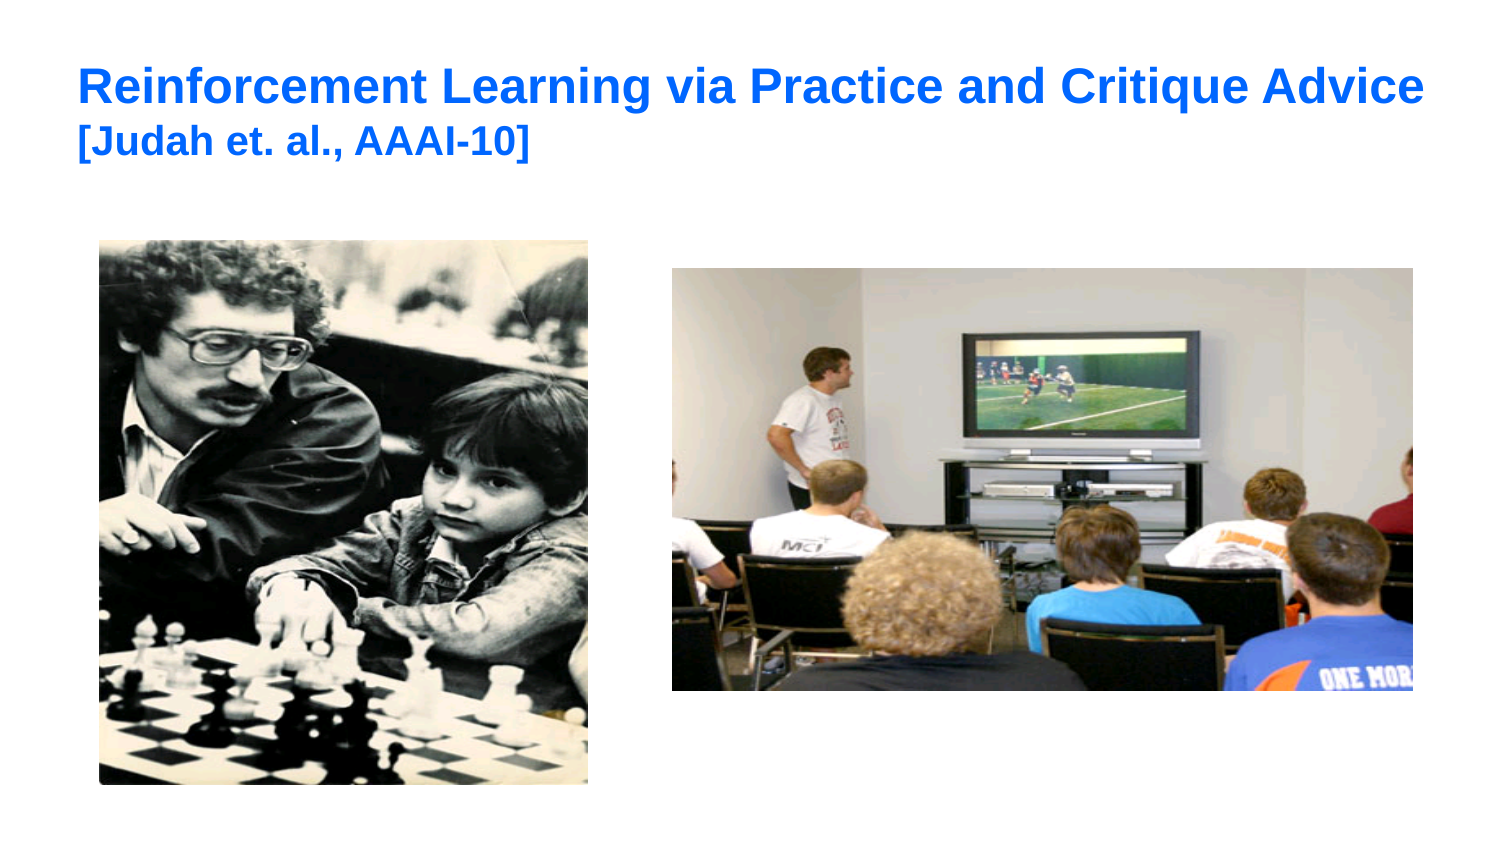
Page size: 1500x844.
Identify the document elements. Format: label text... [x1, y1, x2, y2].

picture [672, 268, 1413, 691]
picture [99, 240, 588, 785]
text_box Reinforcement Learning via Practice and Critique Advice [Judah et. al., AAAI-10] [62, 70, 1500, 147]
